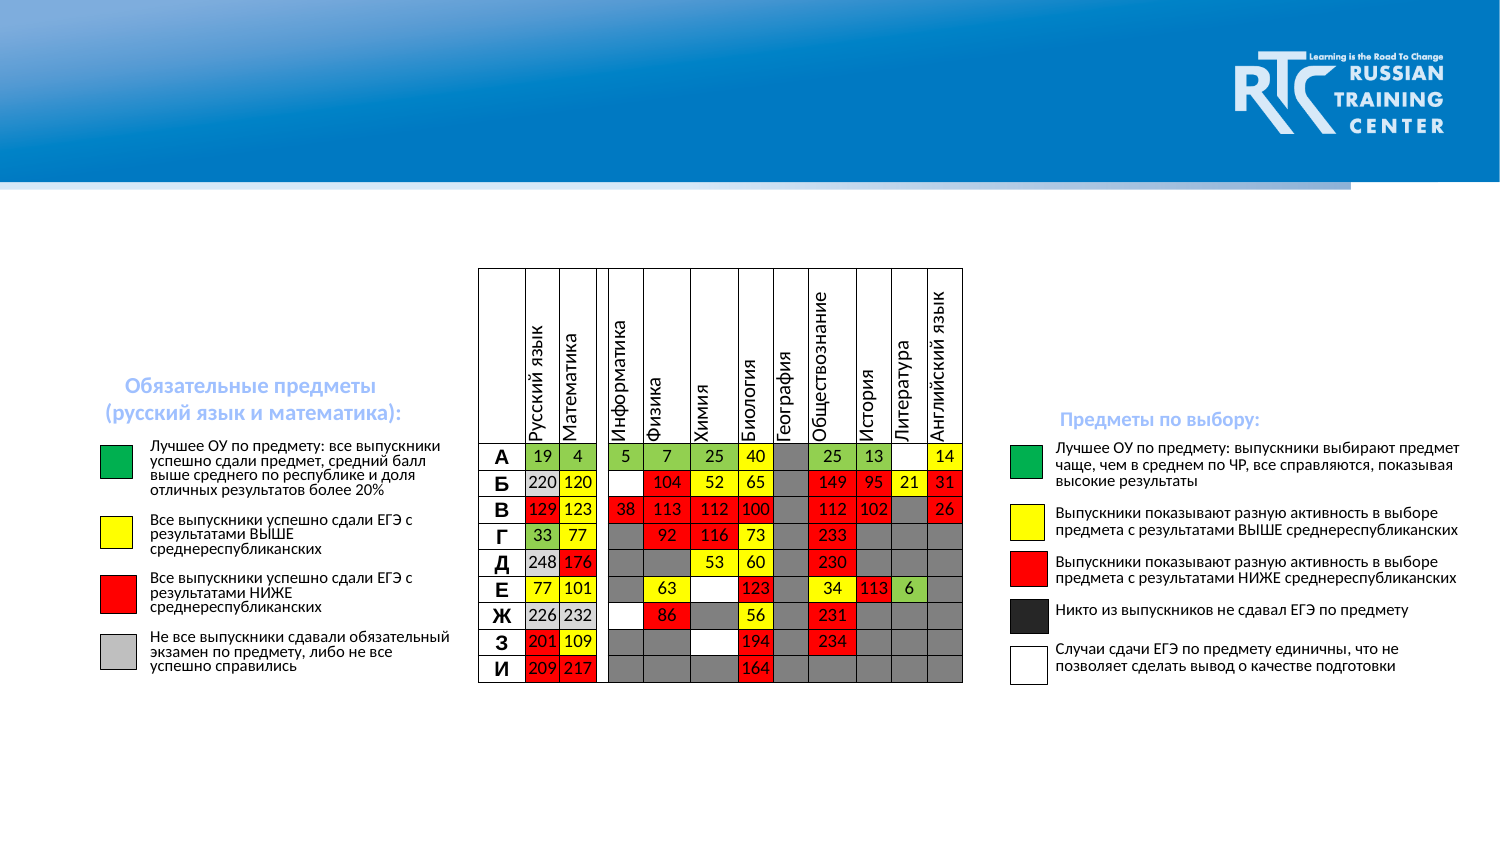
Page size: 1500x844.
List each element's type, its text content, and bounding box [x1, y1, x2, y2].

table_cell 31 [928, 471, 962, 496]
table_header Информатика [609, 269, 643, 443]
text_box [100, 516, 133, 549]
table_cell 86 [644, 603, 690, 629]
table_cell 73 [739, 524, 773, 549]
table_cell [928, 630, 962, 655]
table_cell [609, 524, 643, 549]
table_cell [691, 577, 738, 602]
table_cell 112 [809, 497, 856, 523]
table_cell 230 [809, 550, 856, 576]
picture [0, 0, 1500, 191]
table_header Физика [644, 269, 690, 443]
table_cell 33 [526, 524, 559, 549]
text_box [1009, 646, 1047, 685]
table_cell [644, 656, 690, 682]
table_cell [691, 656, 738, 682]
table_cell [691, 603, 738, 629]
table_header Биология [739, 269, 773, 443]
table_cell 100 [739, 497, 773, 523]
table_header Обществознание [809, 269, 856, 443]
table_cell Все выпускники успешно сдали ЕГЭ с результатами ВЫШЕ среднереспубликанских [135, 507, 466, 566]
text_box [1009, 504, 1044, 540]
text_box [100, 634, 136, 670]
text_box [1009, 598, 1049, 634]
text_box [100, 575, 136, 614]
table_cell 209 [526, 656, 559, 682]
table_cell [928, 577, 962, 602]
table_cell 77 [526, 577, 559, 602]
table_cell 53 [691, 550, 738, 576]
table_cell [774, 577, 808, 602]
table_cell Г [479, 524, 525, 549]
table_cell [65, 507, 135, 566]
table_cell [857, 630, 891, 655]
table_cell [774, 497, 808, 523]
table_cell 77 [560, 524, 596, 549]
table_cell Случаи сдачи ЕГЭ по предмету единичны, что не позволяет сделать вывод о качестве подготовки [1041, 634, 1482, 683]
table_cell [774, 603, 808, 629]
table_cell 123 [560, 497, 596, 523]
table_header Английский язык [928, 269, 962, 443]
table_cell [998, 499, 1041, 547]
table_header Лучшее ОУ по предмету: выпускники выбирают предмет чаще, чем в среднем по ЧР, все справляются, показывая высокие результаты [1041, 434, 1482, 499]
table_cell [644, 630, 690, 655]
table_cell 194 [739, 630, 773, 655]
table_cell [998, 595, 1041, 634]
table_cell 113 [857, 577, 891, 602]
table_cell 25 [691, 444, 738, 470]
table_cell [609, 630, 643, 655]
table_cell 63 [644, 577, 690, 602]
table_cell 123 [739, 577, 773, 602]
table_cell [928, 550, 962, 576]
table_cell [65, 625, 135, 684]
table_cell [857, 656, 891, 682]
table_cell [857, 603, 891, 629]
text_box Обязательные предметы (русский язык и математика): [29, 362, 473, 433]
table_cell 164 [739, 656, 773, 682]
table_cell 248 [526, 550, 559, 576]
table_header Лучшее ОУ по предмету: все выпускники успешно сдали предмет, средний балл выше среднего по республике и доля отличных результатов более 20% [135, 434, 466, 507]
table_cell [892, 603, 927, 629]
table_header Математика [560, 269, 596, 443]
table_cell [65, 566, 135, 625]
text_box [1009, 445, 1043, 478]
table_cell Все выпускники успешно сдали ЕГЭ с результатами НИЖЕ среднереспубликанских [135, 566, 466, 625]
text_box Предметы по выбору: [1045, 398, 1427, 439]
table_cell 101 [560, 577, 596, 602]
table_cell Е [479, 577, 525, 602]
table_cell [892, 497, 927, 523]
table_cell Никто из выпускников не сдавал ЕГЭ по предмету [1041, 595, 1482, 634]
table_cell Д [479, 550, 525, 576]
table_cell 120 [560, 471, 596, 496]
table_cell 40 [739, 444, 773, 470]
table_cell 52 [691, 471, 738, 496]
table_cell 34 [809, 577, 856, 602]
table_header [998, 434, 1041, 499]
table_cell 65 [739, 471, 773, 496]
table_cell Не все выпускники сдавали обязательный экзамен по предмету, либо не все успешно справились [135, 625, 466, 684]
table_cell 21 [892, 471, 927, 496]
table_cell [609, 656, 643, 682]
table_cell [928, 656, 962, 682]
text_box [100, 445, 133, 478]
table_cell 60 [739, 550, 773, 576]
table_cell [892, 656, 927, 682]
table_cell З [479, 630, 525, 655]
table_cell [774, 550, 808, 576]
table_cell 26 [928, 497, 962, 523]
table_header Русский язык [526, 269, 559, 443]
table_cell 102 [857, 497, 891, 523]
table_cell Ж [479, 603, 525, 629]
table_header [479, 269, 525, 443]
table_cell 92 [644, 524, 690, 549]
table_cell [609, 577, 643, 602]
table_cell 201 [526, 630, 559, 655]
table_cell 113 [644, 497, 690, 523]
table_cell [609, 603, 643, 629]
table_header [65, 434, 135, 507]
table_cell Б [479, 471, 525, 496]
table_cell [809, 656, 856, 682]
table_cell 226 [526, 603, 559, 629]
table_header [597, 269, 608, 682]
table_cell 112 [691, 497, 738, 523]
table_cell А [479, 444, 525, 470]
table_cell [774, 524, 808, 549]
table_cell [609, 471, 643, 496]
table_cell 14 [928, 444, 962, 470]
text_box [1009, 551, 1047, 587]
table_cell Выпускники показывают разную активность в выборе предмета с результатами ВЫШЕ среднереспубликанских [1041, 499, 1482, 547]
table_cell [928, 603, 962, 629]
table_cell 109 [560, 630, 596, 655]
table_cell 104 [644, 471, 690, 496]
table_cell [998, 547, 1041, 595]
table_cell [892, 444, 927, 470]
table_cell [998, 634, 1041, 683]
table_cell 95 [857, 471, 891, 496]
table_cell [691, 630, 738, 655]
table_cell 217 [560, 656, 596, 682]
table_cell [892, 630, 927, 655]
table_cell 7 [644, 444, 690, 470]
table_cell 231 [809, 603, 856, 629]
table_cell [857, 524, 891, 549]
table_cell 233 [809, 524, 856, 549]
table_cell [774, 444, 808, 470]
picture [0, 0, 1119, 147]
table_cell [892, 550, 927, 576]
table_header География [774, 269, 808, 443]
table_cell 13 [857, 444, 891, 470]
table_cell 232 [560, 603, 596, 629]
table_header Химия [691, 269, 738, 443]
table_cell 220 [526, 471, 559, 496]
table_header История [857, 269, 891, 443]
table_cell 4 [560, 444, 596, 470]
table_header Литература [892, 269, 927, 443]
table_cell [609, 550, 643, 576]
table_cell [774, 630, 808, 655]
table_cell 234 [809, 630, 856, 655]
table_cell [928, 524, 962, 549]
table_cell Выпускники показывают разную активность в выборе предмета с результатами НИЖЕ среднереспубликанских [1041, 547, 1482, 595]
table_cell 38 [609, 497, 643, 523]
table_cell [892, 524, 927, 549]
table_cell [857, 550, 891, 576]
table_cell [774, 471, 808, 496]
table_cell [644, 550, 690, 576]
table_cell [774, 656, 808, 682]
table_cell 5 [609, 444, 643, 470]
table_cell 149 [809, 471, 856, 496]
table_cell 129 [526, 497, 559, 523]
table_cell И [479, 656, 525, 682]
table_cell 19 [526, 444, 559, 470]
table_cell В [479, 497, 525, 523]
table_cell 6 [892, 577, 927, 602]
table_cell 116 [691, 524, 738, 549]
table_cell 25 [809, 444, 856, 470]
table_cell 56 [739, 603, 773, 629]
table_cell 176 [560, 550, 596, 576]
